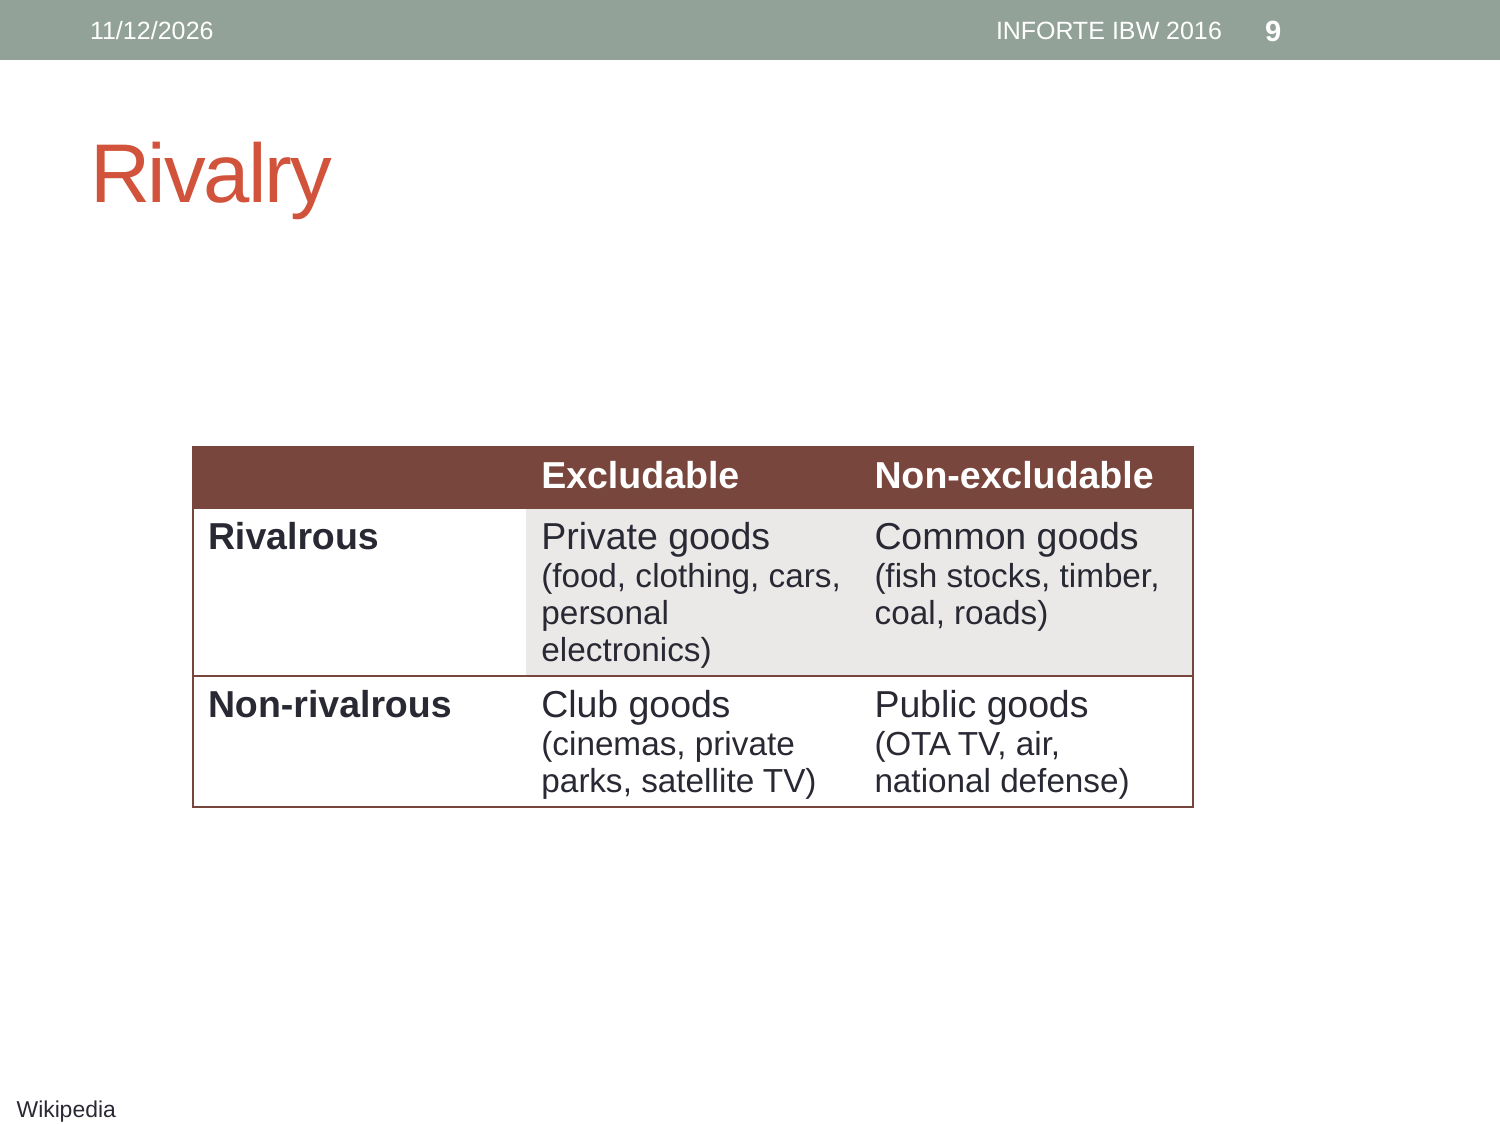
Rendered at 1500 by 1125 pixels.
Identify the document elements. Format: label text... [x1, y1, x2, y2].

footer INFORTE IBW 2016 [562, 3, 1238, 57]
table_cell Private goods (food, clothing, cars, personal electronics) [526, 509, 860, 675]
table_cell Non-rivalrous [194, 677, 526, 806]
table_header Excludable [526, 448, 860, 507]
table_cell Club goods (cinemas, private parks, satellite TV) [526, 677, 860, 806]
slide_number 9 [1250, 3, 1425, 57]
table_header Non-excludable [860, 448, 1192, 507]
title Rivalry [75, 87, 1425, 250]
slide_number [75, 3, 550, 57]
text_box Wikipedia [1, 1087, 131, 1125]
table_header [194, 448, 526, 507]
table_cell Public goods (OTA TV, air, national defense) [860, 677, 1192, 806]
table_cell Rivalrous [194, 509, 526, 675]
table_cell Common goods (fish stocks, timber, coal, roads) [860, 509, 1192, 675]
